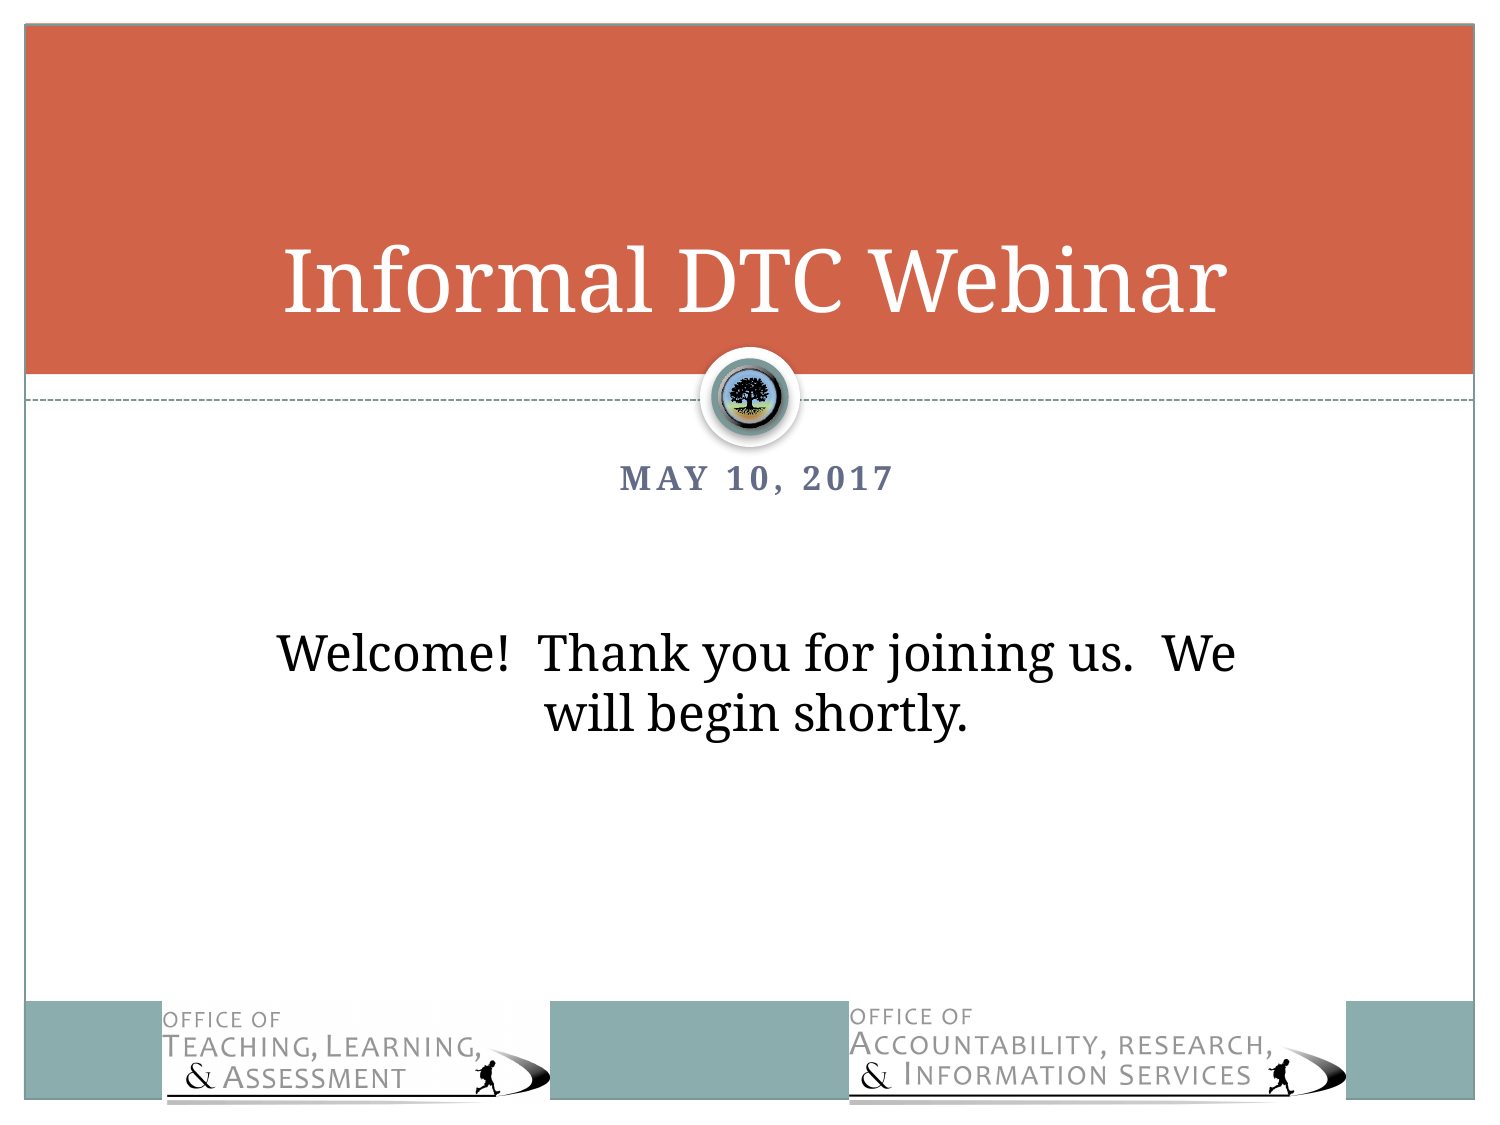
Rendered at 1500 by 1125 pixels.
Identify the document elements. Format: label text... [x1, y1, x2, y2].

text_box Welcome! Thank you for joining us. We will begin shortly. [244, 613, 1270, 749]
picture [849, 995, 1346, 1105]
picture [715, 362, 788, 435]
title Informal DTC Webinar [118, 87, 1394, 338]
list MAY 10, 2017 [224, 450, 1288, 725]
picture [162, 999, 550, 1105]
